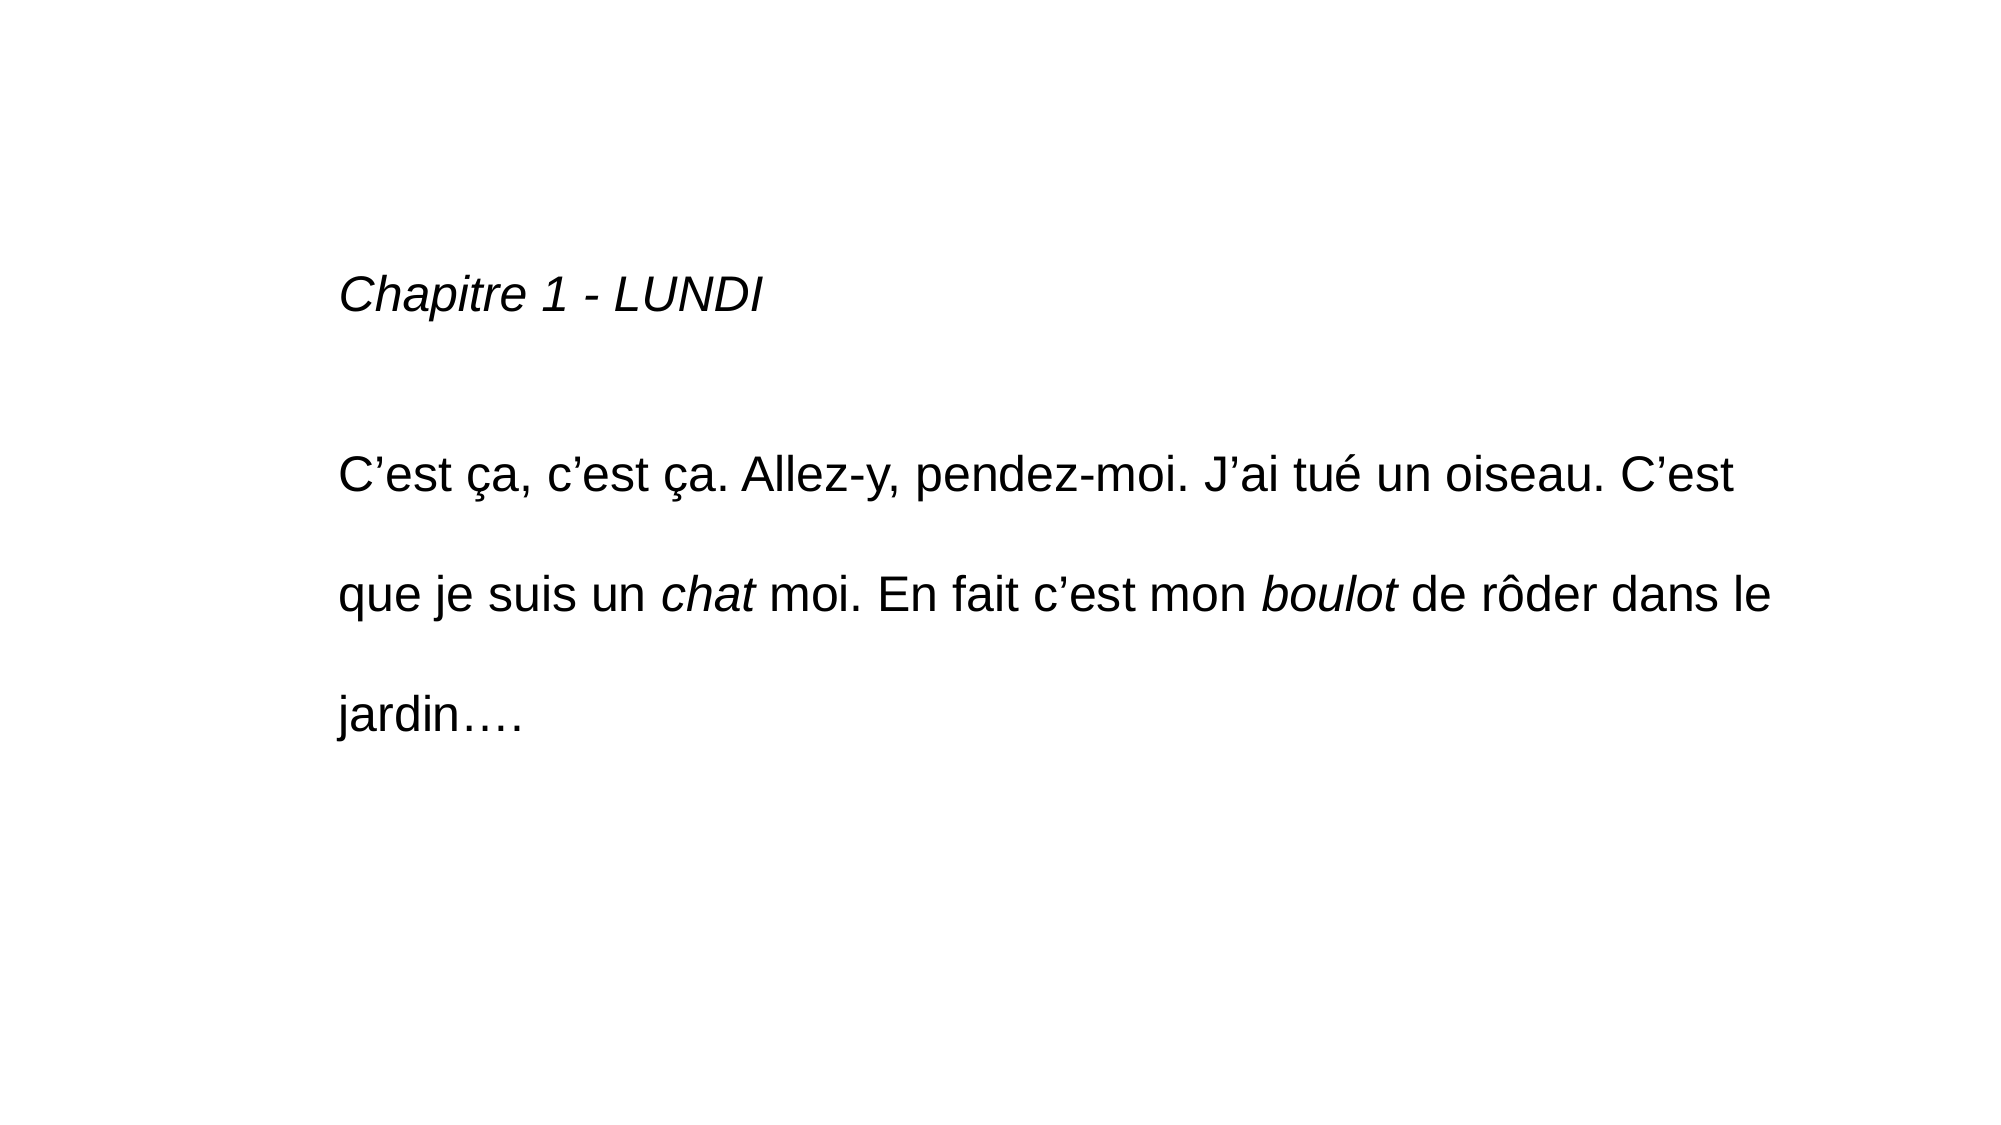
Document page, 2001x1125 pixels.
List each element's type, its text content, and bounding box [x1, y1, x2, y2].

text_box Chapitre 1 - LUNDI C’est ça, c’est ça. Allez-y, pendez-moi. J’ai tué un oiseau. C’est que je suis un chat moi. En fait c’est mon boulot de rôder dans le jardin…. [323, 254, 1822, 794]
